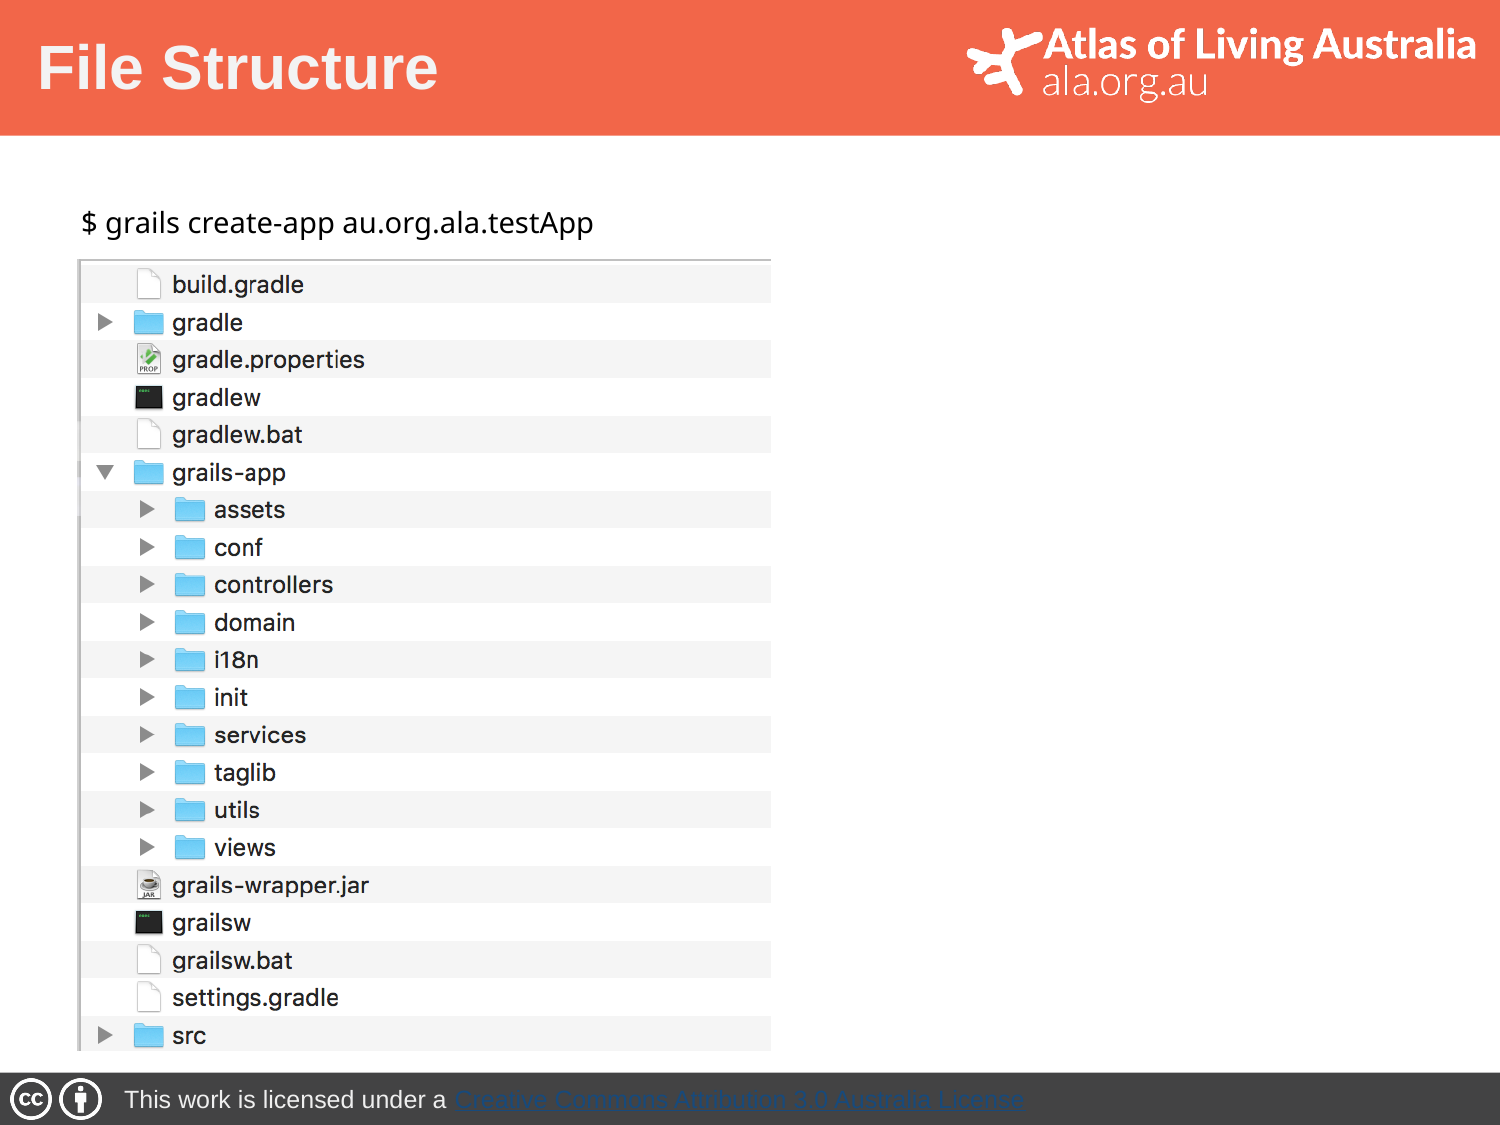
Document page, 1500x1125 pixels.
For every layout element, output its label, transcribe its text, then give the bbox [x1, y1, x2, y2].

picture [59, 1078, 102, 1120]
picture [10, 1078, 52, 1120]
title File Structure [22, 0, 965, 136]
list $ grails create-app au.org.ala.testApp [41, 171, 1457, 1051]
picture [965, 25, 1477, 104]
picture [77, 258, 771, 1051]
